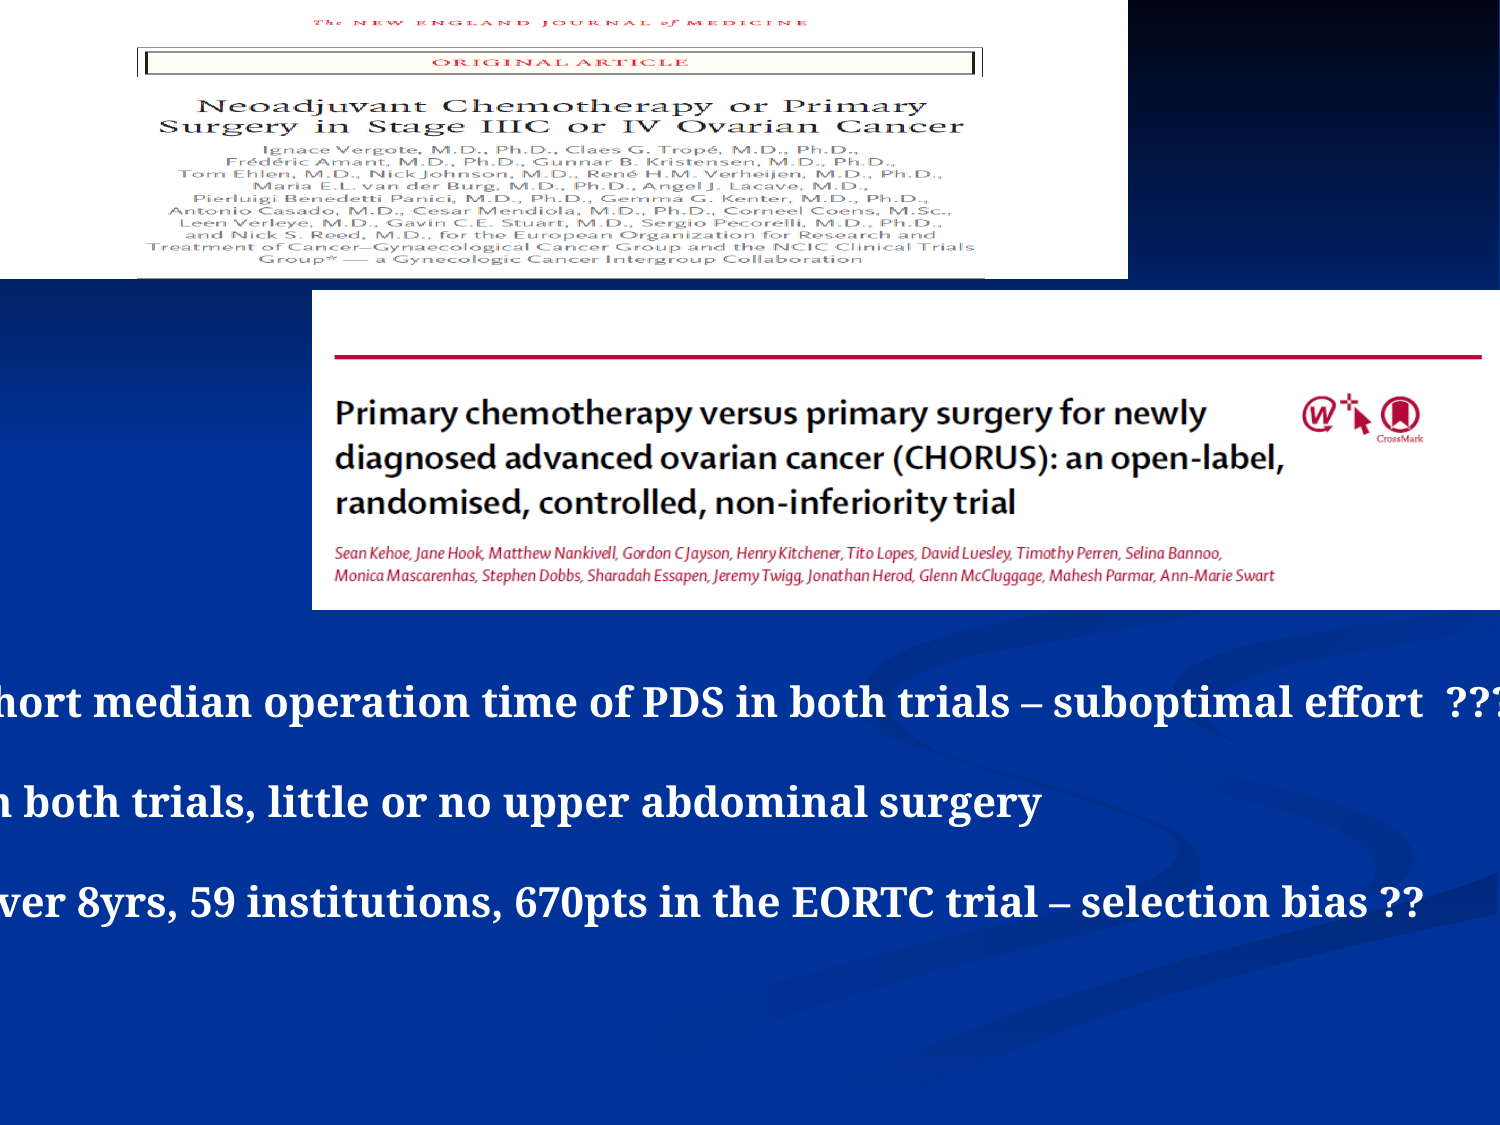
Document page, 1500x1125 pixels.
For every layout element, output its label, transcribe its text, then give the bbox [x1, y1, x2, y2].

picture [0, 0, 1129, 280]
picture [312, 290, 1500, 610]
text_box short median operation time of PDS in both trials – suboptimal effort ??? in both trials, little or no upper abdominal surgery over 8yrs, 59 institutions, 670pts in the EORTC trial – selection bias ?? [0, 667, 1500, 983]
